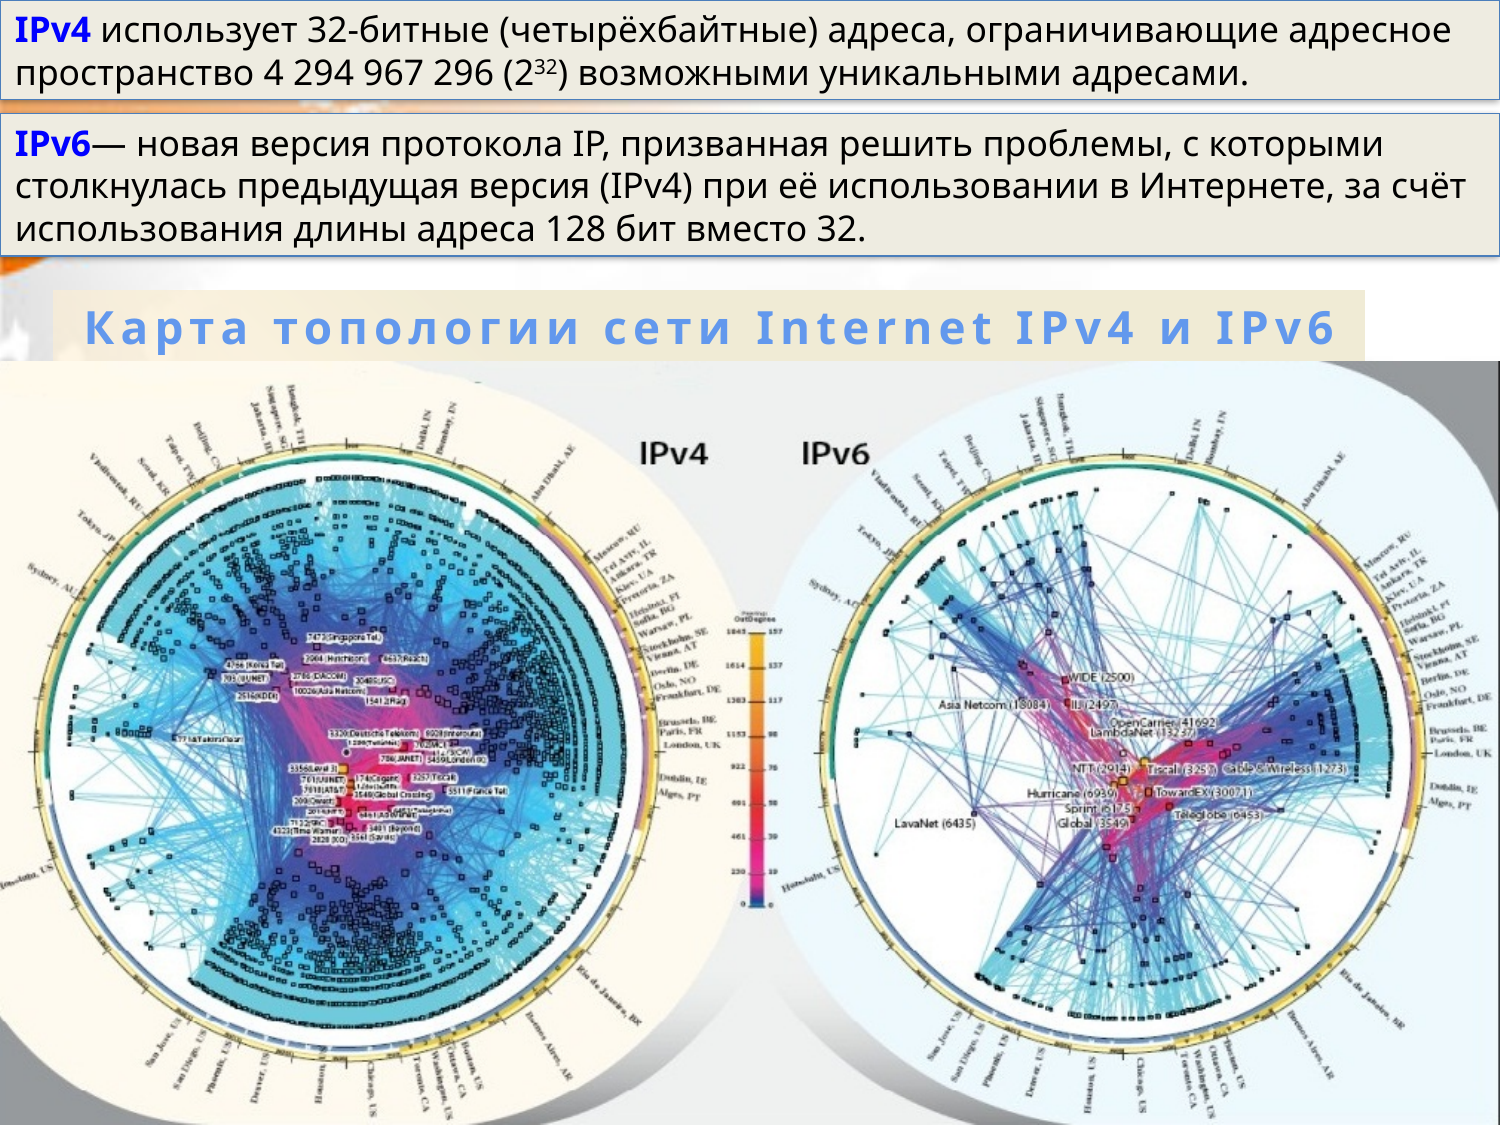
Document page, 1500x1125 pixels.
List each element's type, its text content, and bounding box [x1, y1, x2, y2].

text_box IPv6— новая версия протокола IP, призванная решить проблемы, с которыми столкнулась предыдущая версия (IPv4) при её использовании в Интернете, за счёт использования длины адреса 128 бит вместо 32. [0, 113, 1500, 257]
picture [0, 257, 1500, 1125]
picture [0, 100, 1500, 113]
text_box Карта топологии сети Internet IPv4 и IPv6 [53, 290, 1365, 360]
text_box IPv4 использует 32-битные (четырёхбайтные) адреса, ограничивающие адресное пространство 4 294 967 296 (232) возможными уникальными адресами. [0, 0, 1500, 100]
